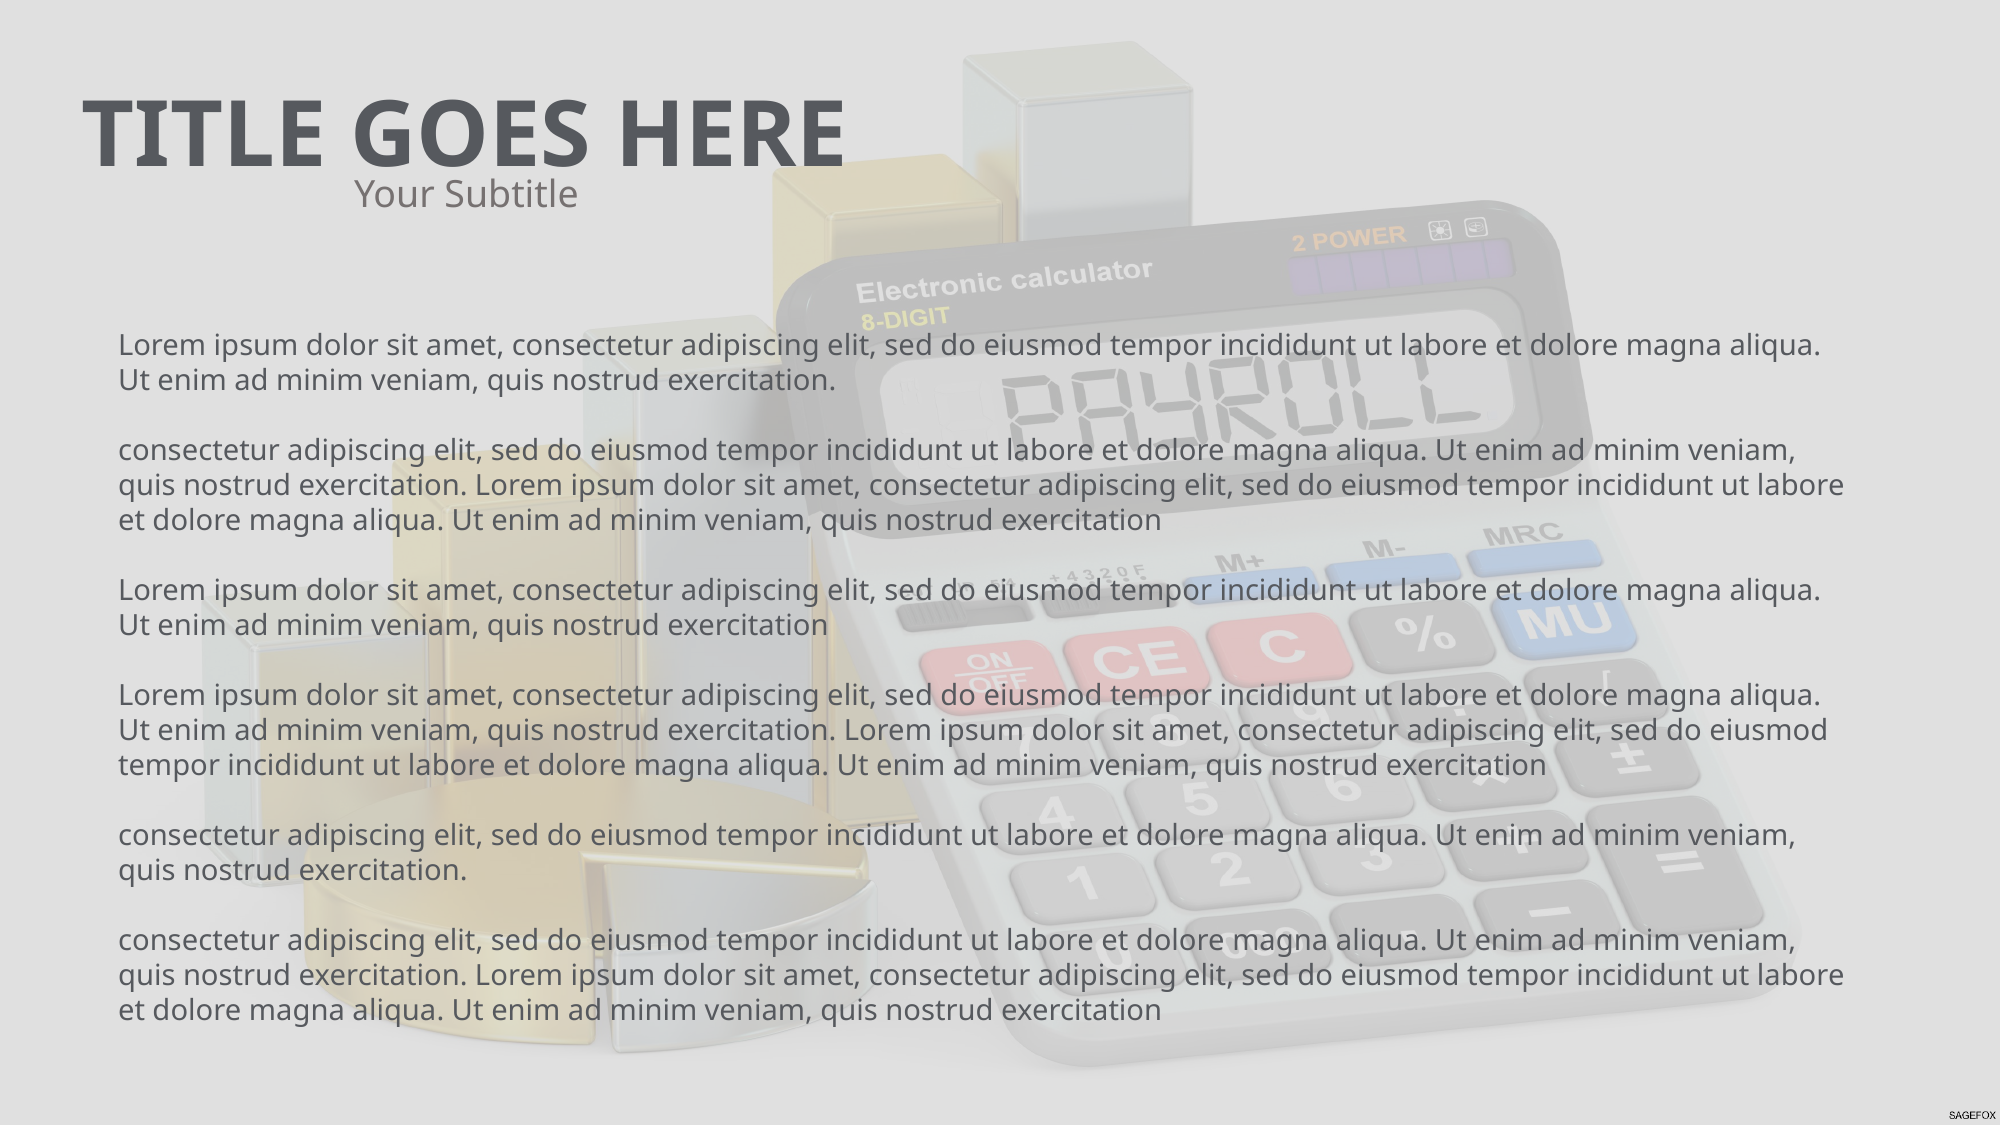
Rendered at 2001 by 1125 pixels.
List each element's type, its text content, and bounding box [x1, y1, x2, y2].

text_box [13, 66, 918, 224]
picture [1925, 0, 2001, 1125]
text_box Lorem ipsum dolor sit amet, consectetur adipiscing elit, sed do eiusmod tempor incididunt ut labore et dolore magna aliqua. Ut enim ad minim veniam, quis nostrud exercitation. consectetur adipiscing elit, sed do eiusmod tempor incididunt ut labore et dolore magna aliqua. Ut enim ad minim veniam, quis nostrud exercitation. Lorem ipsum dolor sit amet, consectetur adipiscing elit, sed do eiusmod tempor incididunt ut labore et dolore magna aliqua. Ut enim ad minim veniam, quis nostrud exercitation Lorem ipsum dolor sit amet, consectetur adipiscing elit, sed do eiusmod tempor incididunt ut labore et dolore magna aliqua. Ut enim ad minim veniam, quis nostrud exercitation Lorem ipsum dolor sit amet, consectetur adipiscing elit, sed do eiusmod tempor incididunt ut labore et dolore magna aliqua. Ut enim ad minim veniam, quis nostrud exercitation. Lorem ipsum dolor sit amet, consectetur adipiscing elit, sed do eiusmod tempor incididunt ut labore et dolore magna aliqua. Ut enim ad minim veniam, quis nostrud exercitation consectetur adipiscing elit, sed do eiusmod tempor incididunt ut labore et dolore magna aliqua. Ut enim ad minim veniam, quis nostrud exercitation. consectetur adipiscing elit, sed do eiusmod tempor incididunt ut labore et dolore magna aliqua. Ut enim ad minim veniam, quis nostrud exercitation. Lorem ipsum dolor sit amet, consectetur adipiscing elit, sed do eiusmod tempor incididunt ut labore et dolore magna aliqua. Ut enim ad minim veniam, quis nostrud exercitation [103, 319, 1866, 1069]
